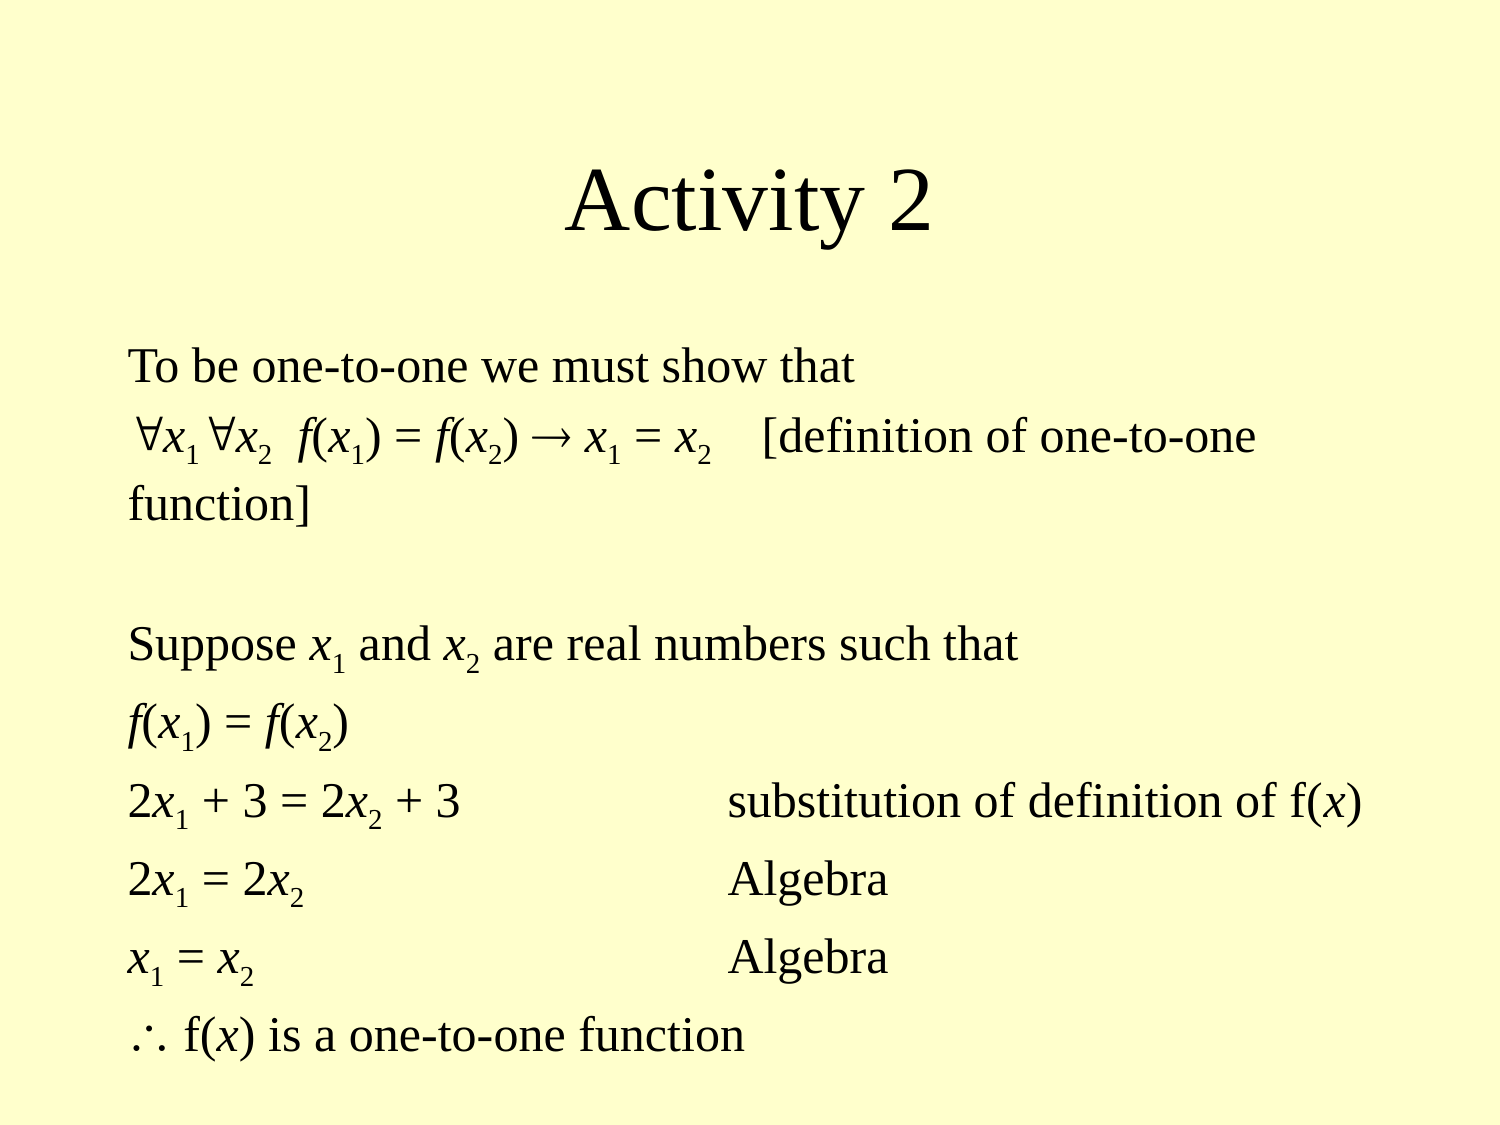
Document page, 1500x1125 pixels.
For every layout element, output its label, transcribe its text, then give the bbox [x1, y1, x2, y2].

list To be one-to-one we must show that x1x2 f(x1) = f(x2)  x1 = x2 [definition of one-to-one function] Suppose x1 and x2 are real numbers such that f(x1) = f(x2) 2x1 + 3 = 2x2 + 3 substitution of definition of f(x) 2x1 = 2x2 Algebra x1 = x2 Algebra  f(x) is a one-to-one function [112, 324, 1388, 1000]
title Activity 2 [112, 99, 1388, 288]
